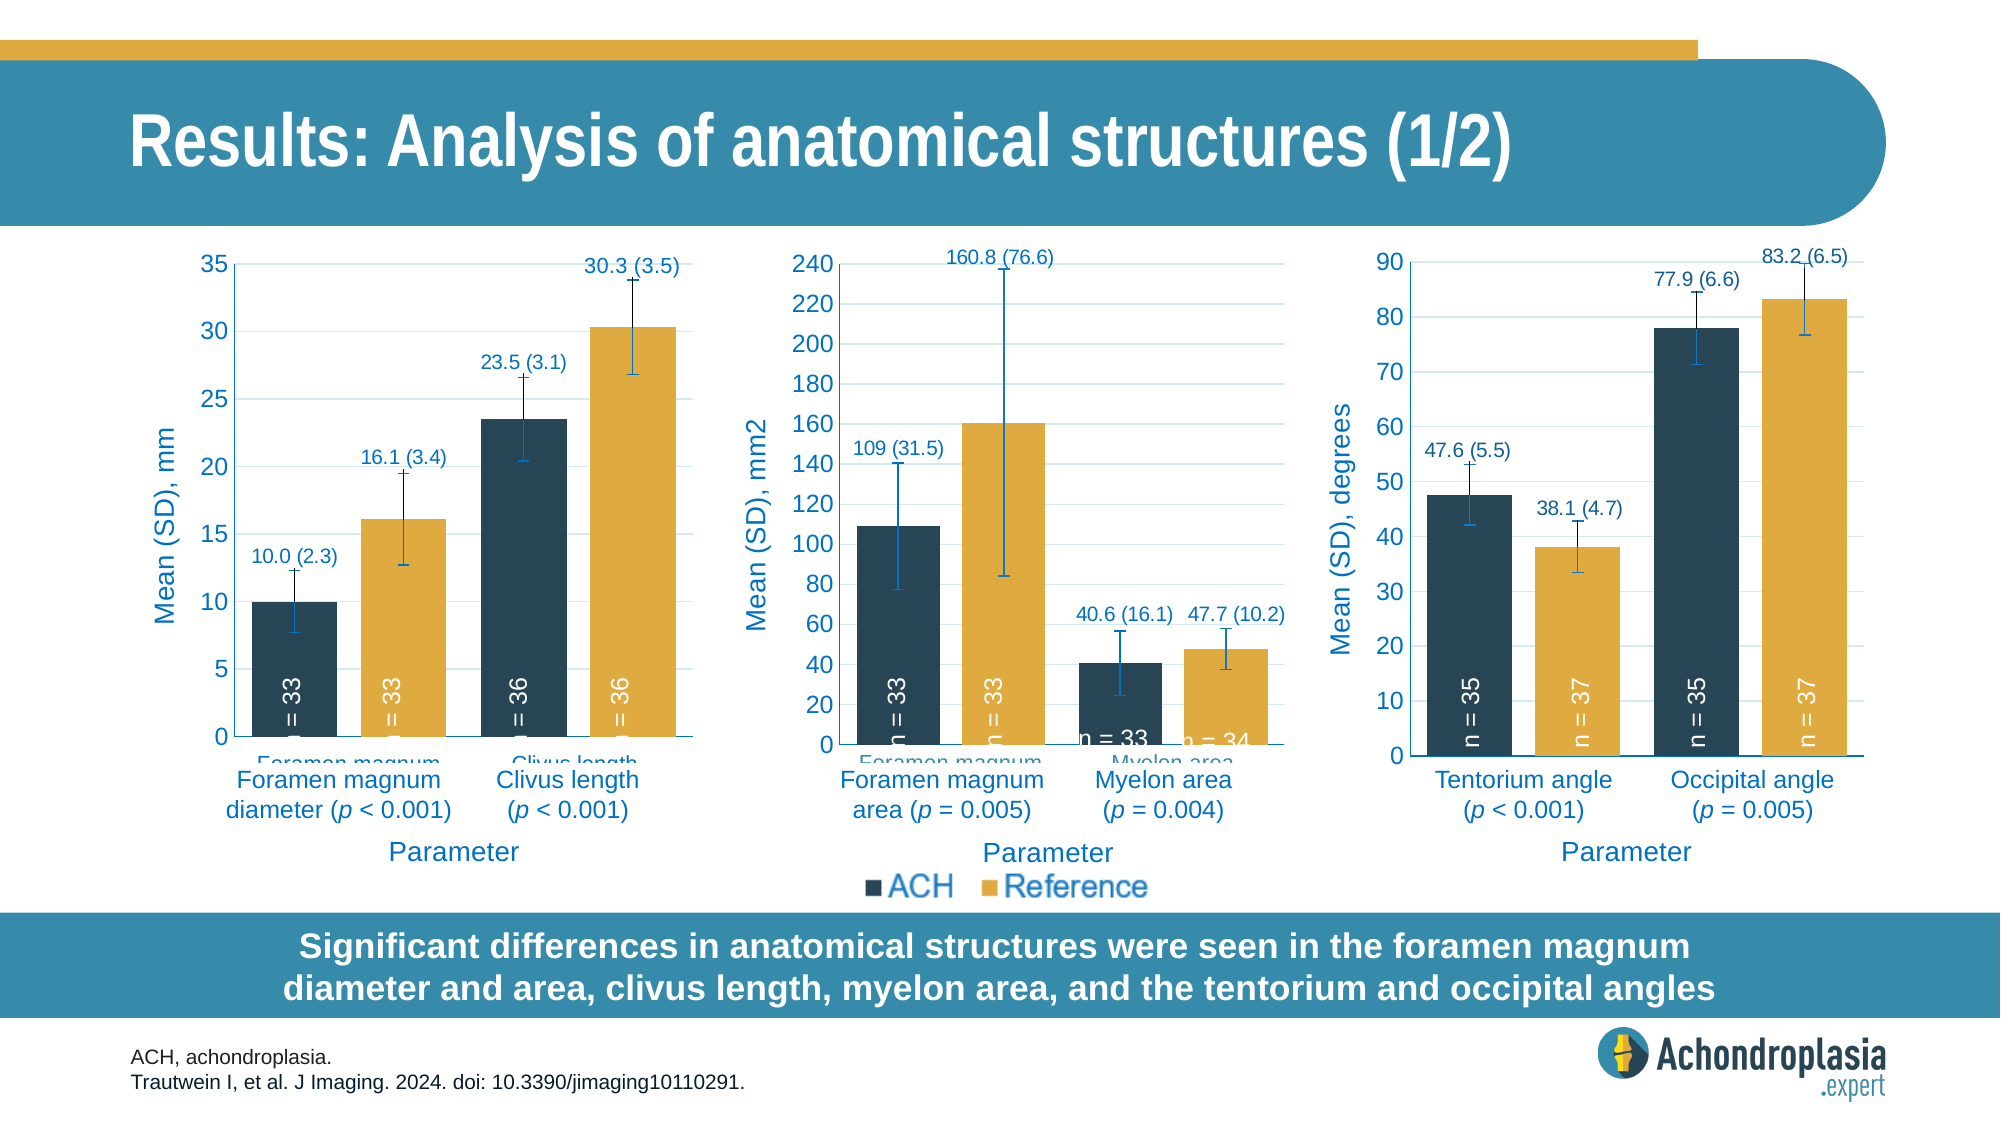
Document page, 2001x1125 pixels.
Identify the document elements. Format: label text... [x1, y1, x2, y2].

chart [113, 237, 1888, 888]
title Results: Analysis of anatomical structures (1/2) [114, 59, 1886, 225]
list Significant differences in anatomical structures were seen in the foramen magnum diameter and area, clivus length, myelon area, and the tentorium and occipital angles [0, 912, 2000, 1018]
picture [855, 866, 1158, 909]
footer ACH, achondroplasia. Trautwein I, et al. J Imaging. 2024. doi: 10.3390/jimaging10110291. [115, 1018, 1598, 1102]
picture [1598, 1027, 1886, 1102]
